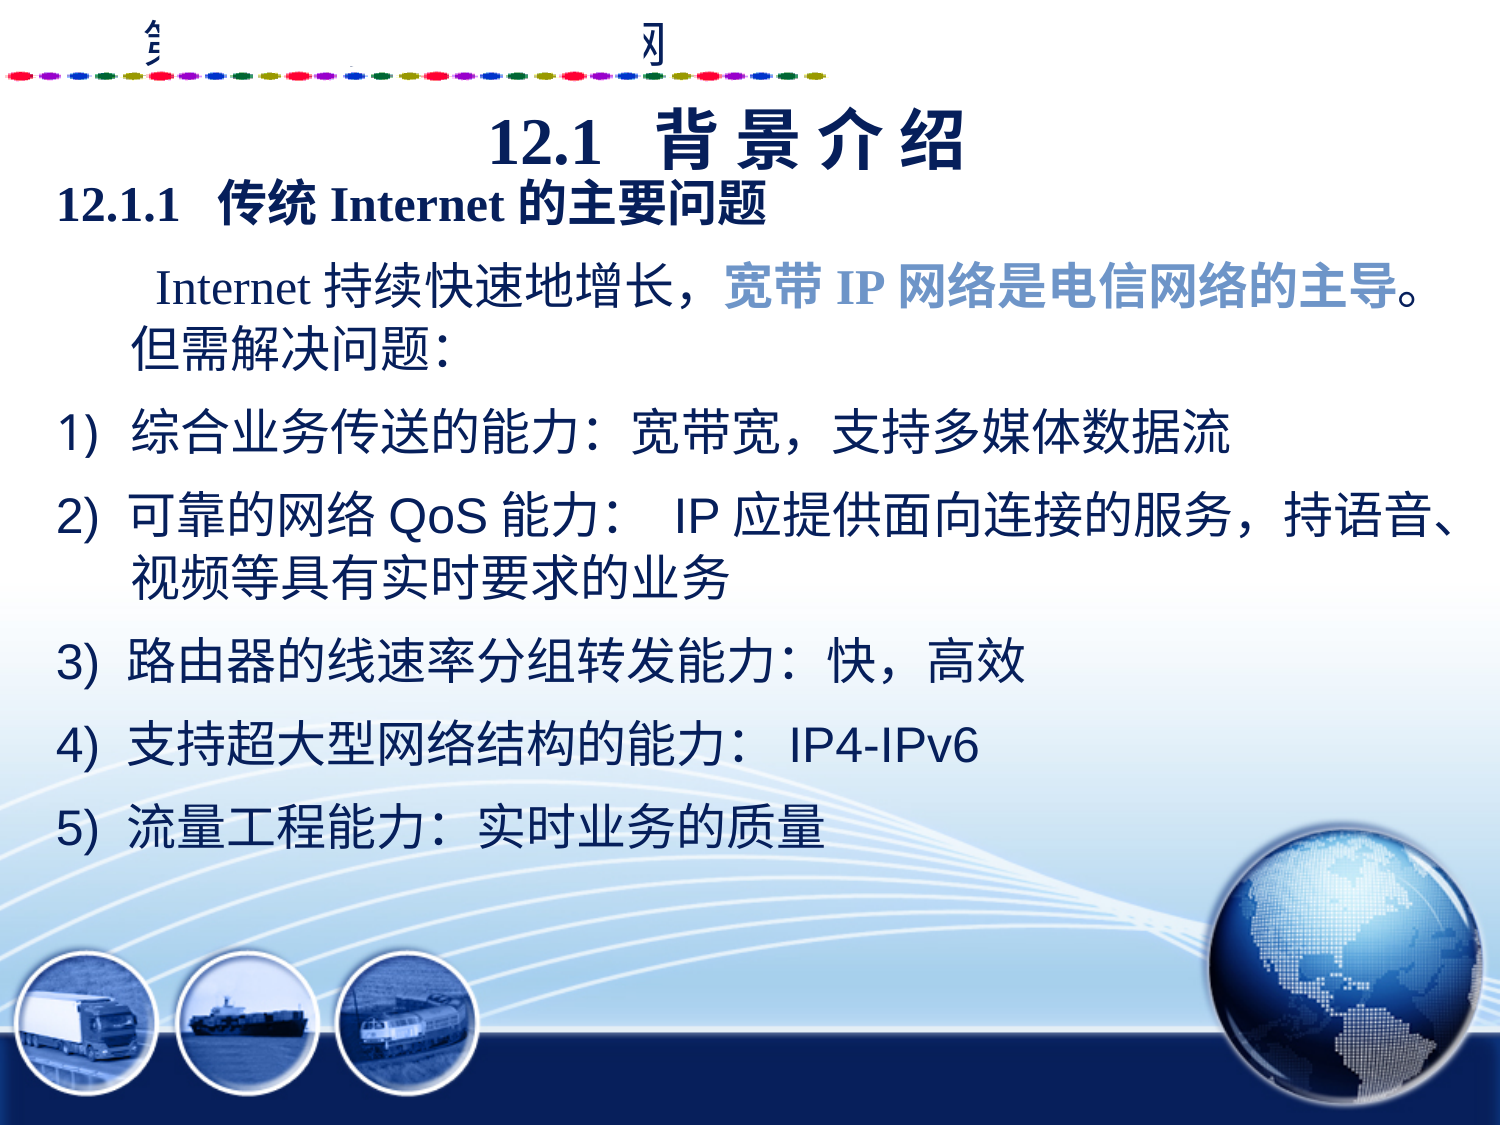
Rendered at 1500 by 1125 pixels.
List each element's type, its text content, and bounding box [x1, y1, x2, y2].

picture [0, 0, 1500, 1125]
text_box 12.1.1 传统Internet的主要问题 Internet持续快速地增长，宽带IP网络是电信网络的主导。但需解决问题： 综合业务传送的能力：宽带宽，支持多媒体数据流 2) 可靠的网络QoS能力： IP应提供面向连接的服务，持语音、视频等具有实时要求的业务 3) 路由器的线速率分组转发能力：快，高效 4) 支持超大型网络结构的能力：IP4-IPv6 5) 流量工程能力：实时业务的质量 [41, 160, 1467, 946]
text_box 12.1 背 景 介 绍 [472, 90, 982, 160]
picture [644, 40, 648, 52]
